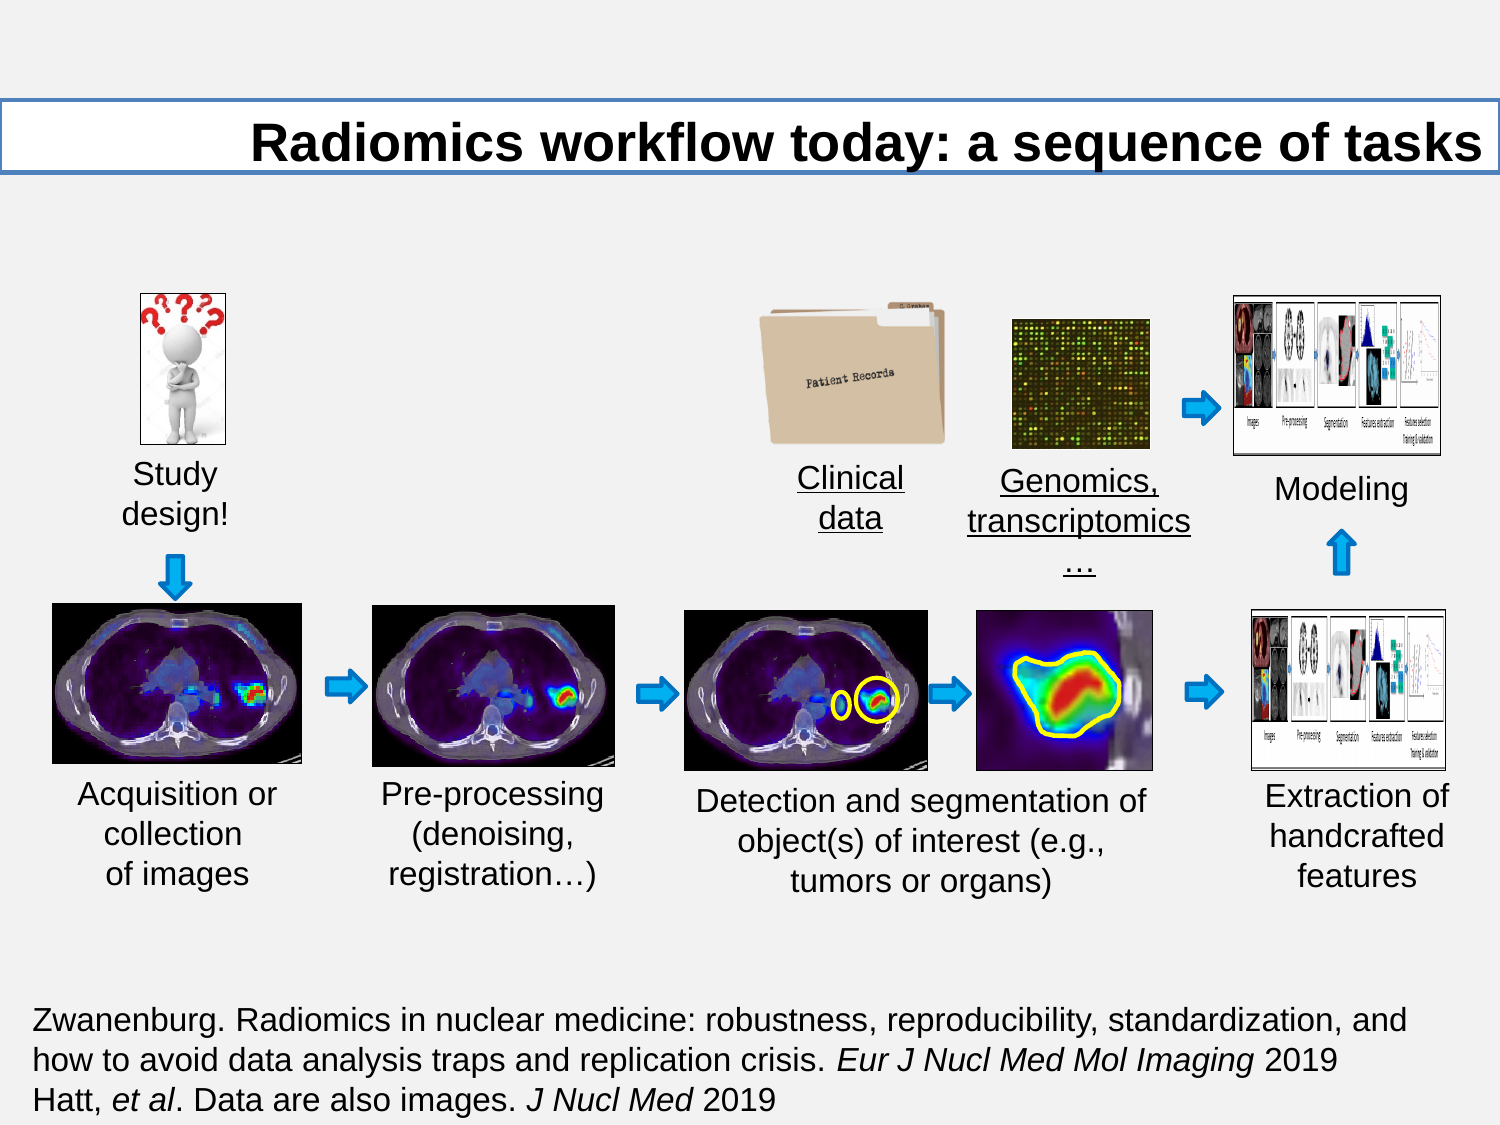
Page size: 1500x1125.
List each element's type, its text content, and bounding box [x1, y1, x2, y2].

text_box Study design! [87, 444, 264, 540]
text_box Radiomics workflow today: a sequence of tasks [0, 98, 1500, 175]
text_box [327, 605, 635, 889]
text_box Zwanenburg. Radiomics in nuclear medicine: robustness, reproducibility, standardization, and how to avoid data analysis traps and replication crisis. Eur J Nucl Med Mol Imaging 2019 Hatt, et al. Data are also images. J Nucl Med 2019 [17, 991, 1490, 1101]
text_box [1186, 609, 1482, 891]
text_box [742, 287, 1467, 589]
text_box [33, 555, 323, 889]
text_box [638, 610, 1164, 896]
picture [139, 293, 226, 445]
